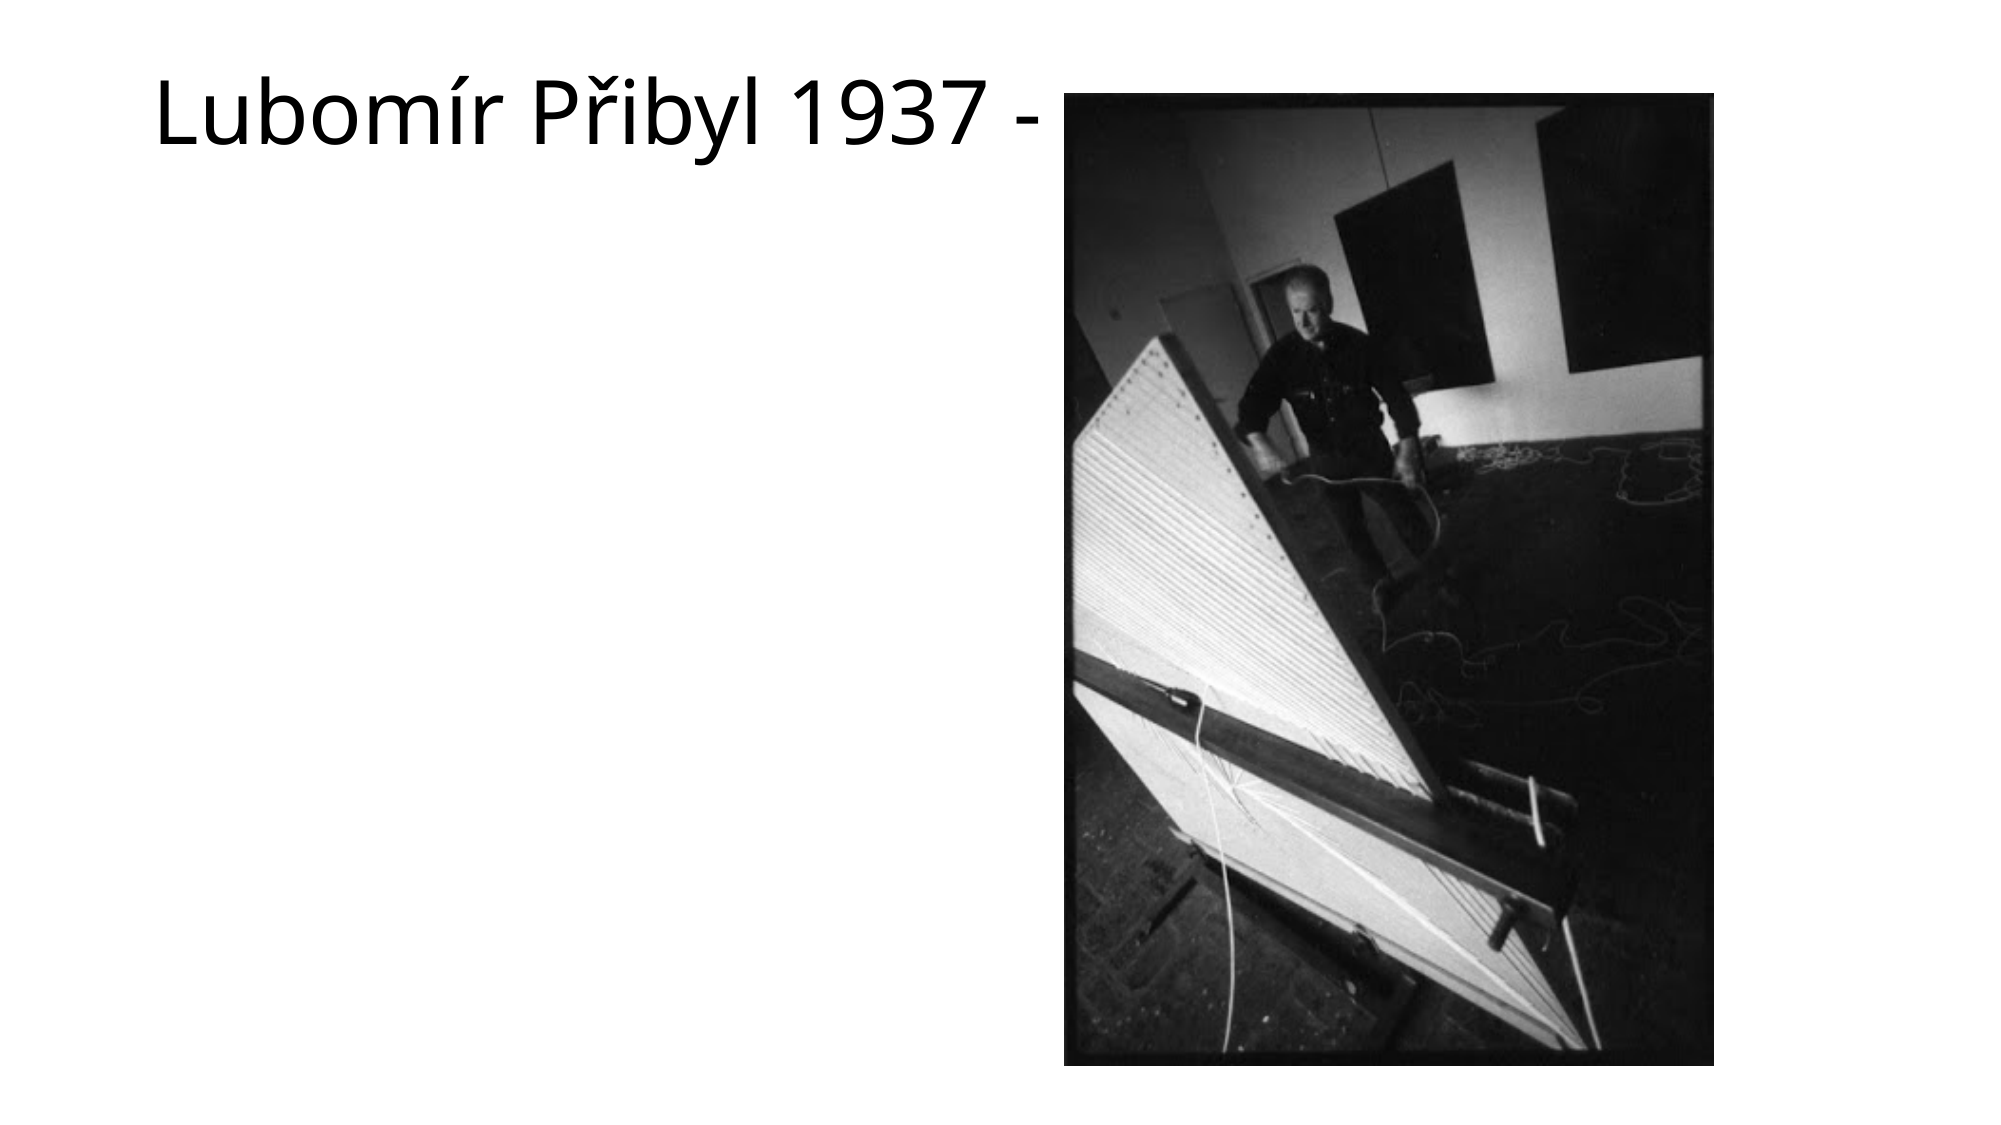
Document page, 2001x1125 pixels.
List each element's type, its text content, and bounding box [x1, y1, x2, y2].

title Lubomír Přibyl 1937 - [137, 59, 1863, 171]
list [1064, 93, 1714, 1066]
